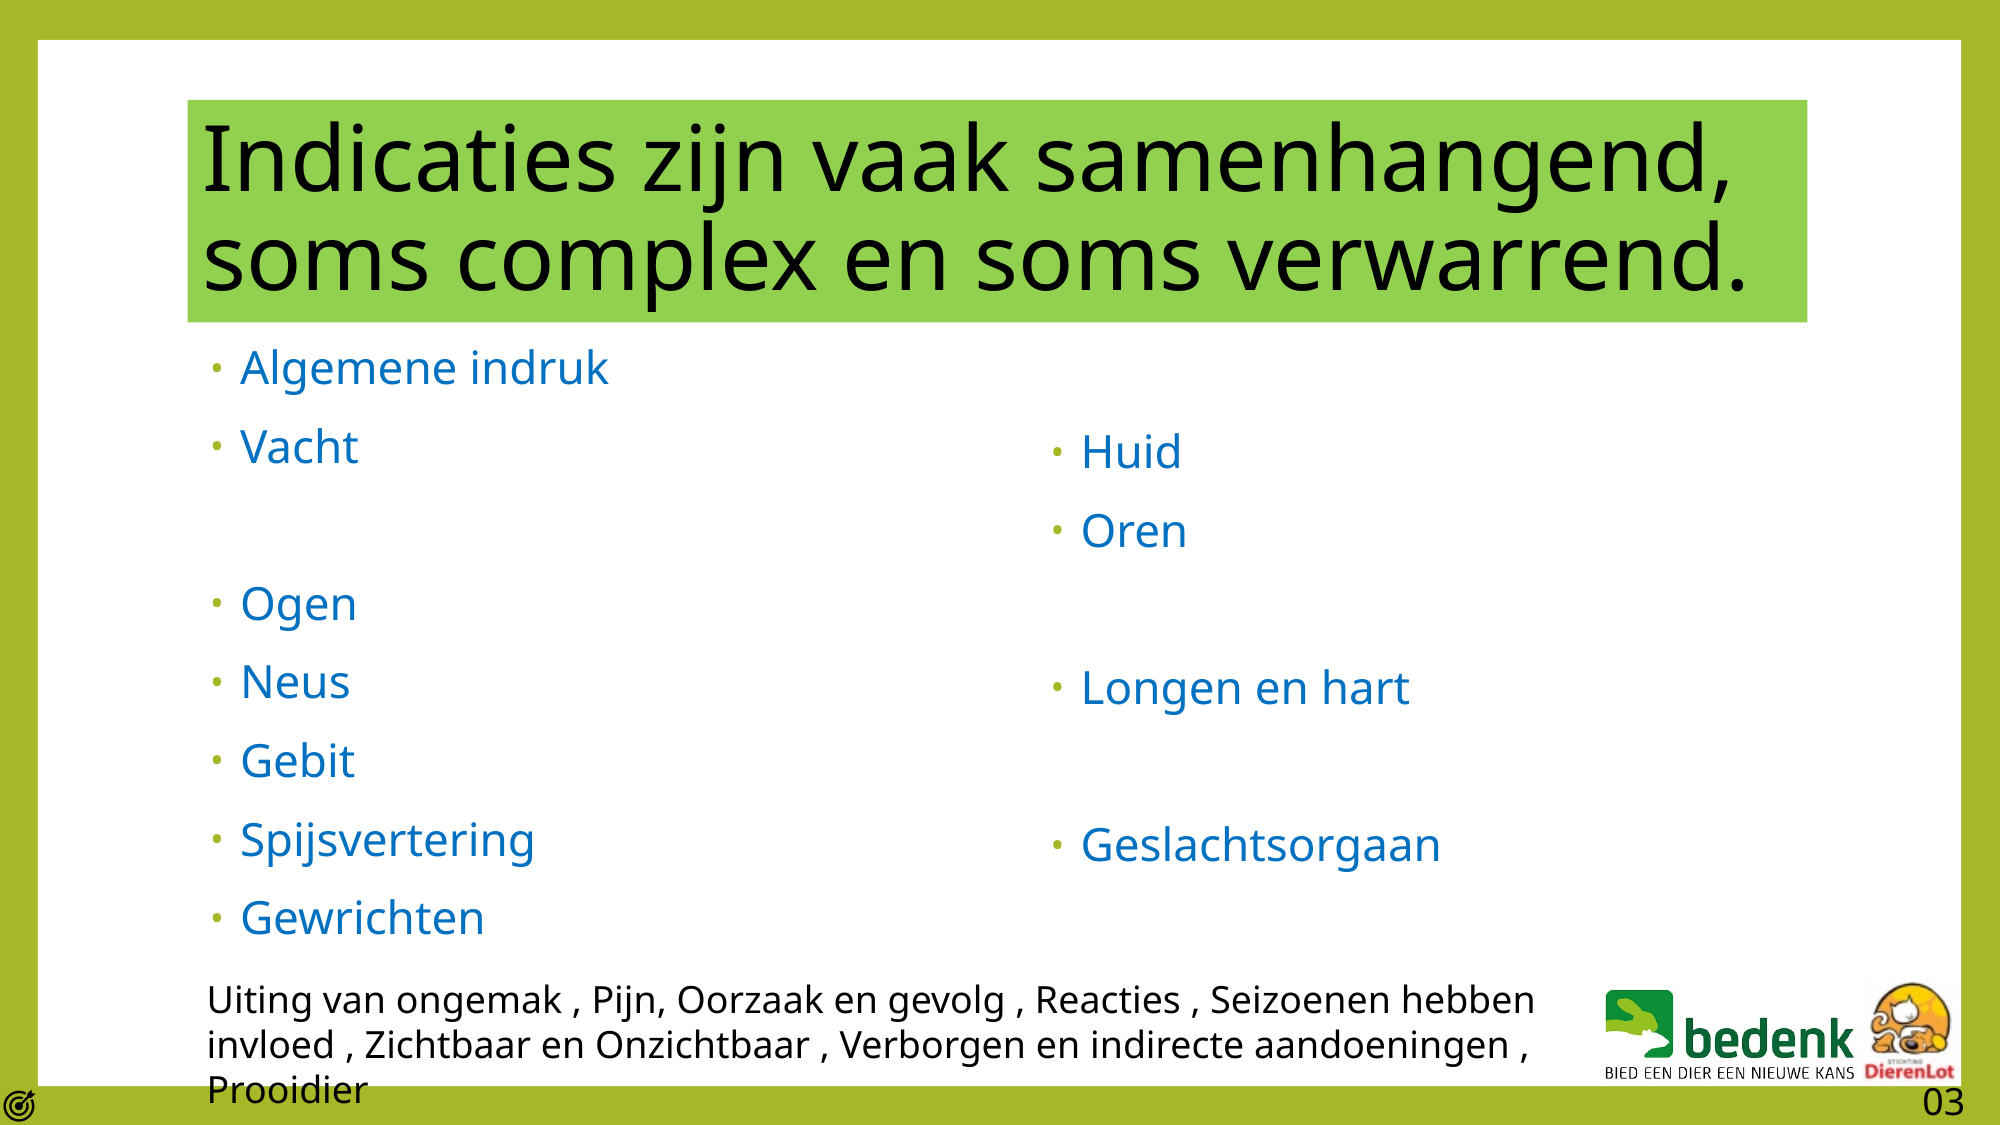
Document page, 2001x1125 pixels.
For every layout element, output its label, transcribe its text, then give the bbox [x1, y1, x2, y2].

text_box Uiting van ongemak , Pijn, Oorzaak en gevolg , Reacties , Seizoenen hebben invloed , Zichtbaar en Onzichtbaar , Verborgen en indirecte aandoeningen , Prooidier [191, 969, 1582, 1119]
list Huid Oren Longen en hart Geslachtsorgaan [1028, 337, 1809, 998]
text_box 03 [1907, 1070, 1989, 1125]
picture [0, 1085, 39, 1125]
list Algemene indruk Vacht Ogen Neus Gebit Spijsvertering Gewrichten [187, 337, 968, 998]
title Indicaties zijn vaak samenhangend, soms complex en soms verwarrend. [187, 99, 1808, 323]
picture [1597, 980, 1958, 1085]
